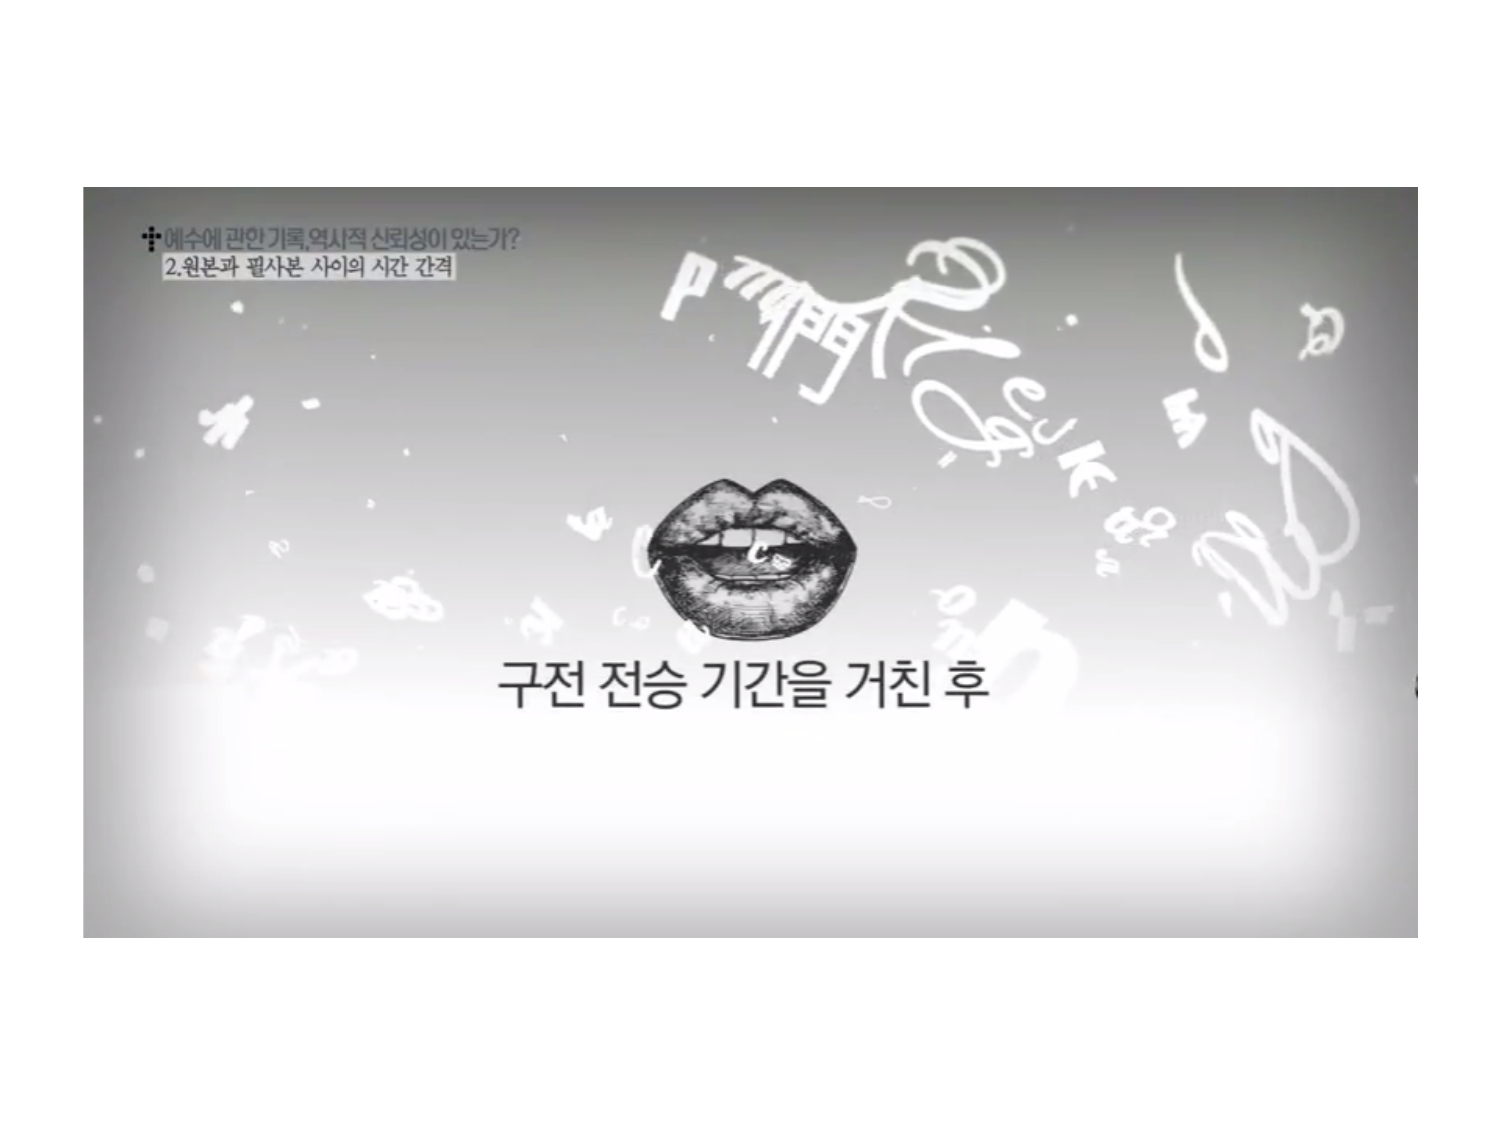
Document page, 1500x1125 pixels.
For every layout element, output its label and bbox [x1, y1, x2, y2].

picture [81, 187, 1419, 938]
